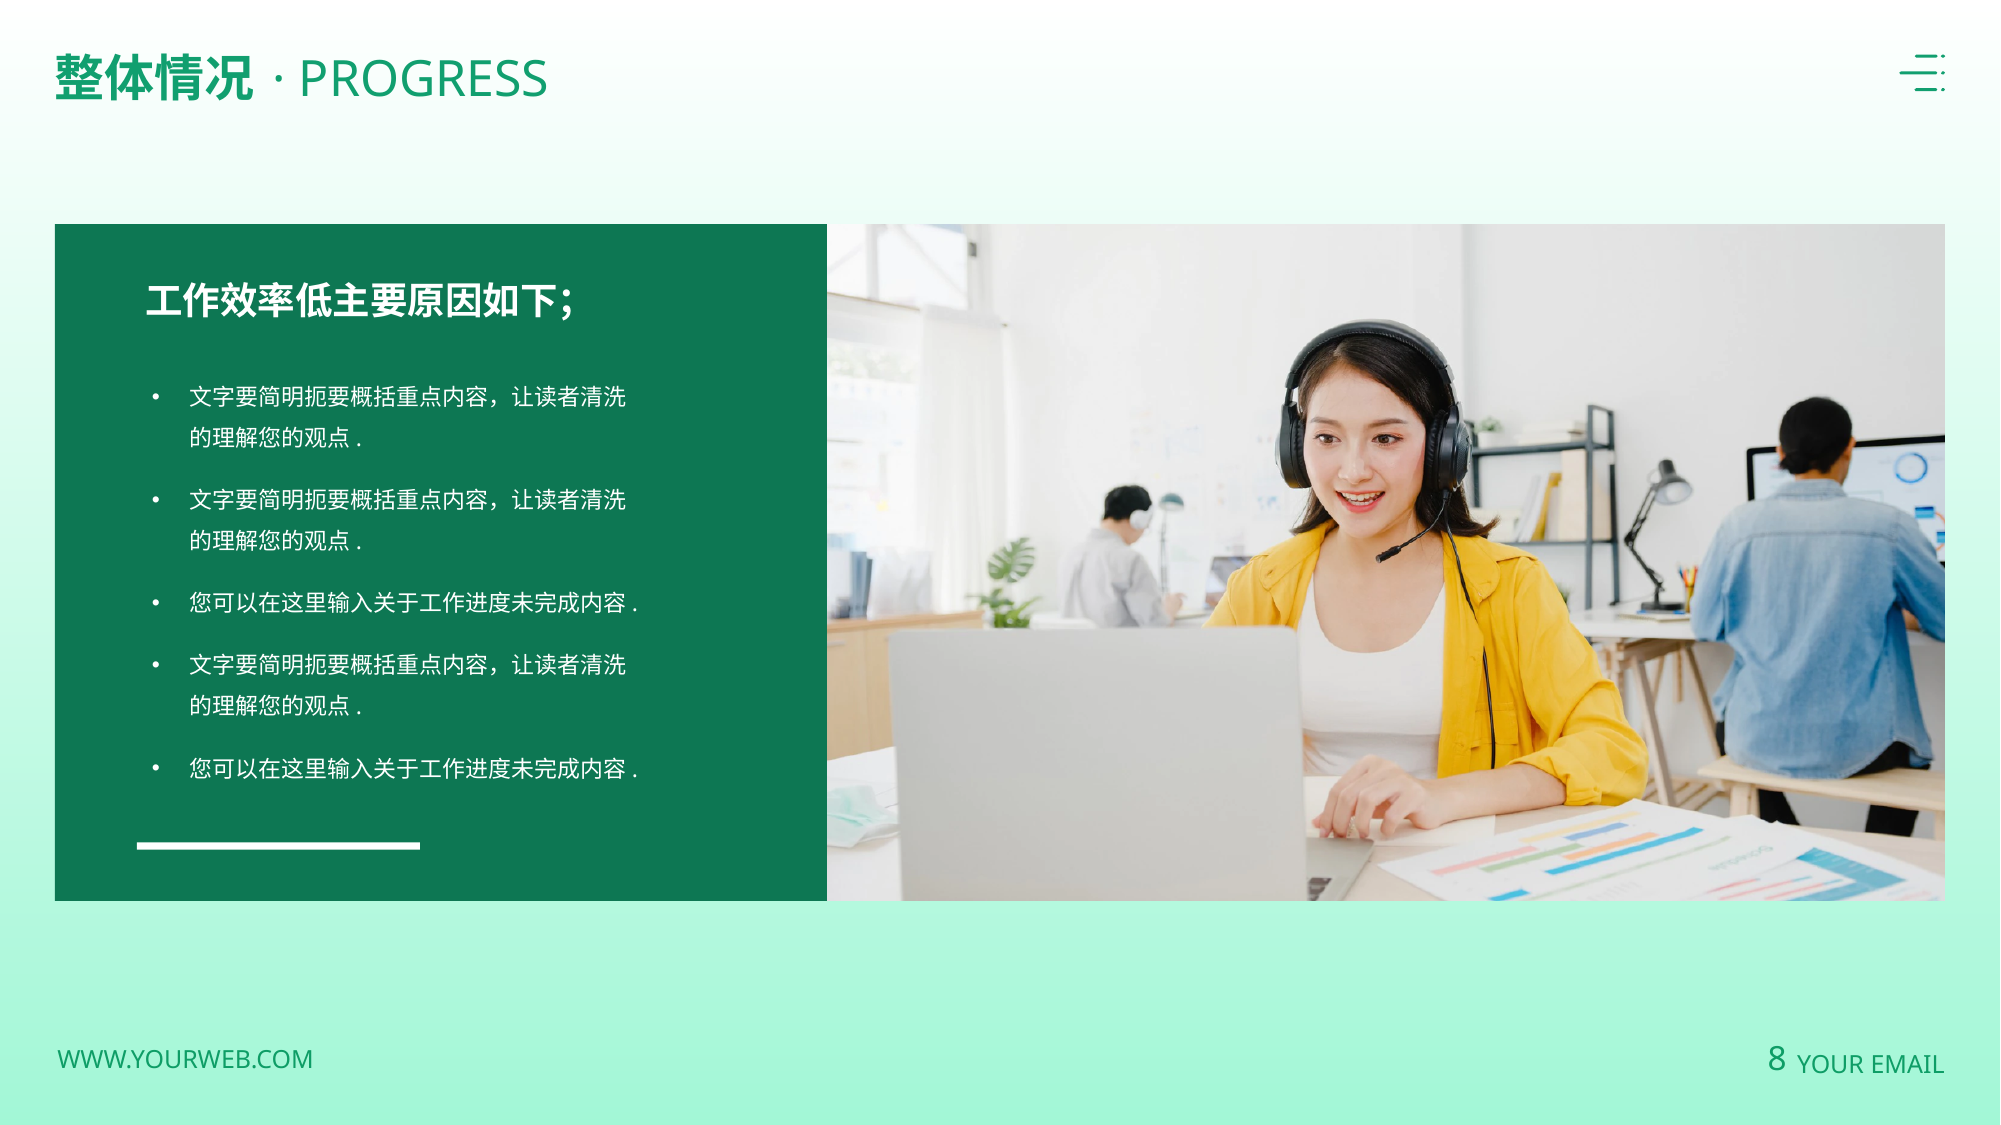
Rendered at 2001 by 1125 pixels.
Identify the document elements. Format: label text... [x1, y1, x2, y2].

list 整体情况 [39, 39, 331, 126]
slide_number 8 [1351, 1029, 1802, 1090]
text_box [54, 223, 1121, 902]
text_box 文字要简明扼要概括重点内容，让读者清洗的理解您的观点. 文字要简明扼要概括重点内容，让读者清洗的理解您的观点. 您可以在这里输入关于工作进度未完成内容. 文字要简明扼要概括重点内容，让读者清洗的理解您的观点. 您可以在这里输入关于工作进度未完成内容. [137, 361, 663, 815]
text_box 工作效率低主要原因如下； [130, 275, 713, 362]
picture [826, 224, 1945, 901]
list · PROGRESS [257, 39, 840, 217]
text_box [136, 841, 421, 851]
